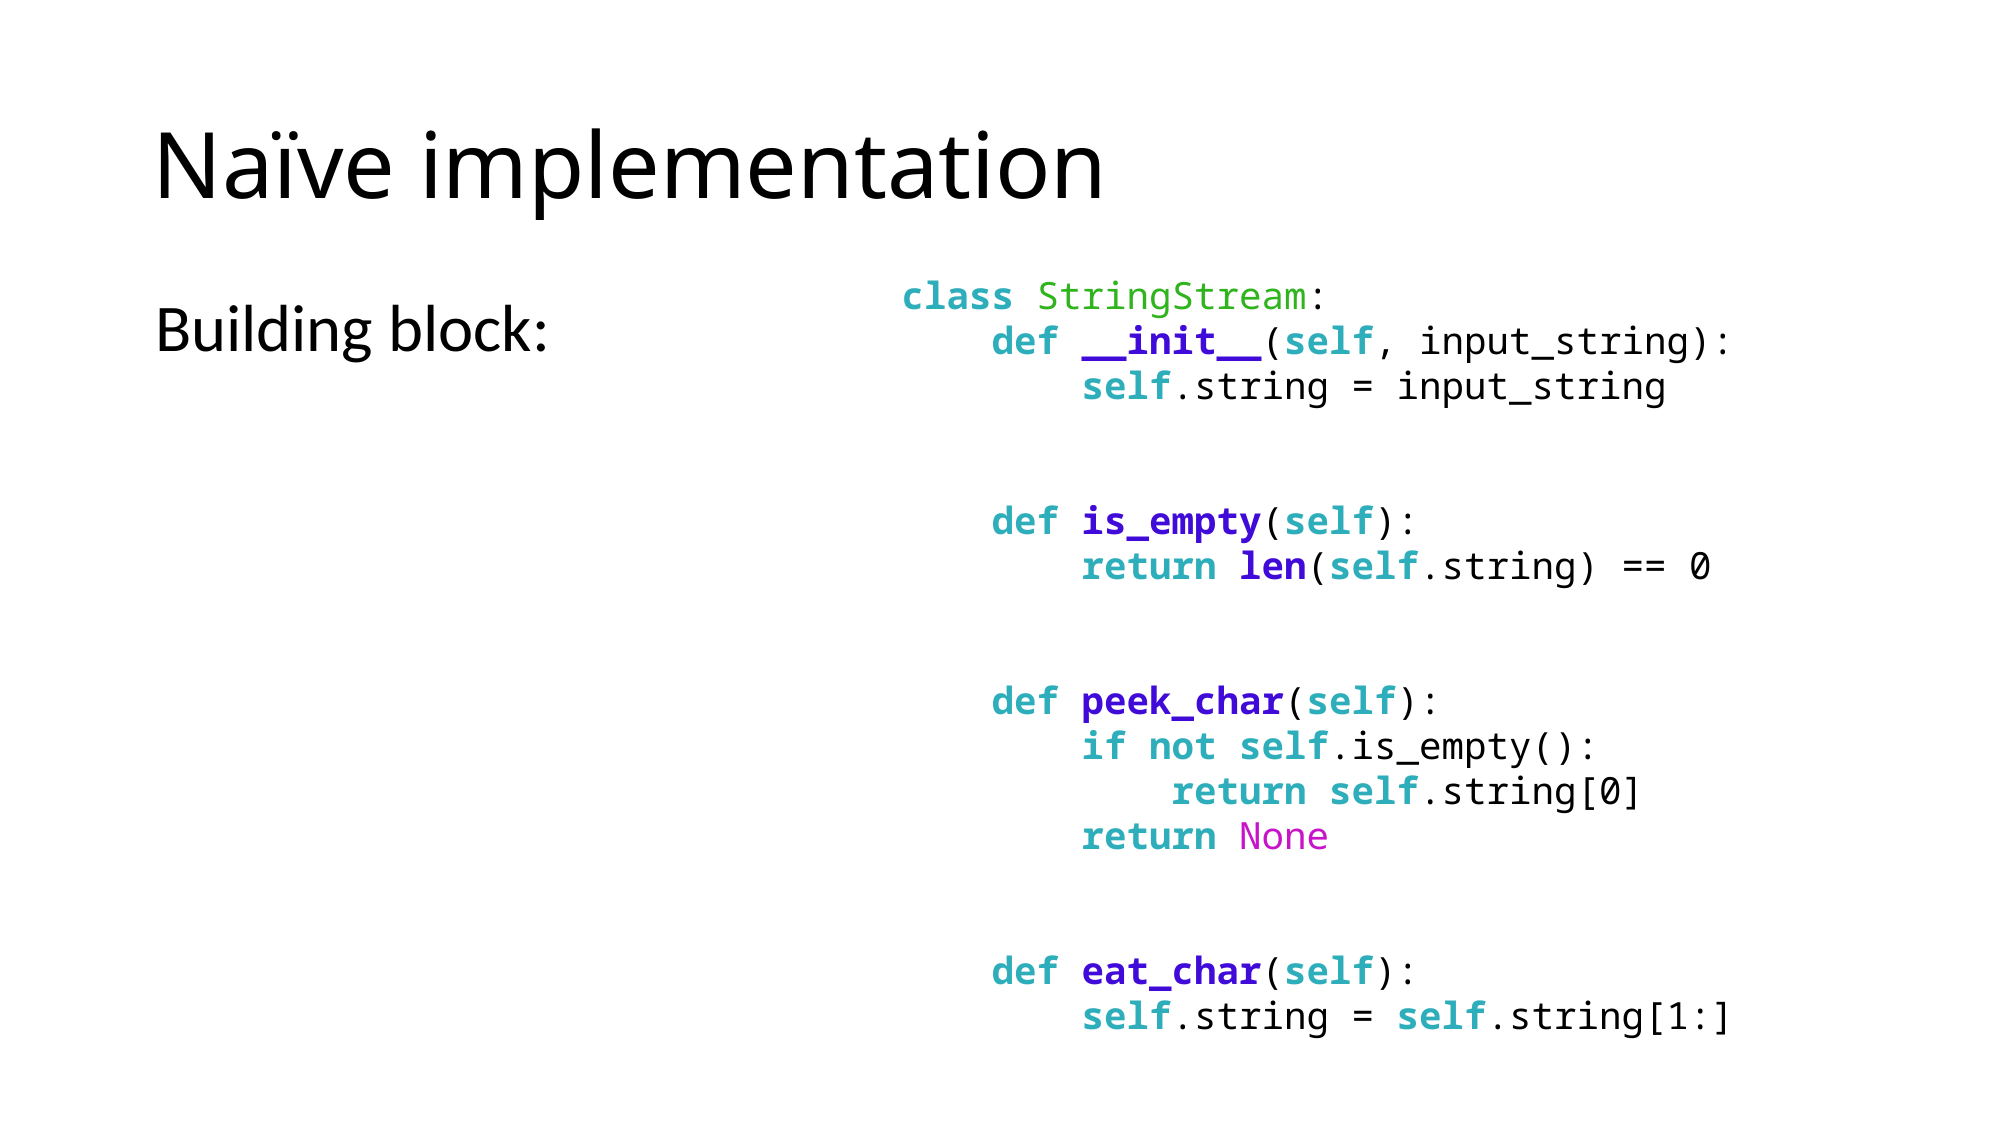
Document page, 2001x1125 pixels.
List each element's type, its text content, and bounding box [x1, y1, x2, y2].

text_box Building block: [140, 277, 566, 372]
text_box class StringStream: def __init__(self, input_string): self.string = input_string def is_empty(self): return len(self.string) == 0 def peek_char(self): if not self.is_empty(): return self.string[0] return None def eat_char(self): self.string = self.string[1:] [886, 264, 1887, 1045]
title Naïve implementation [137, 59, 1863, 278]
